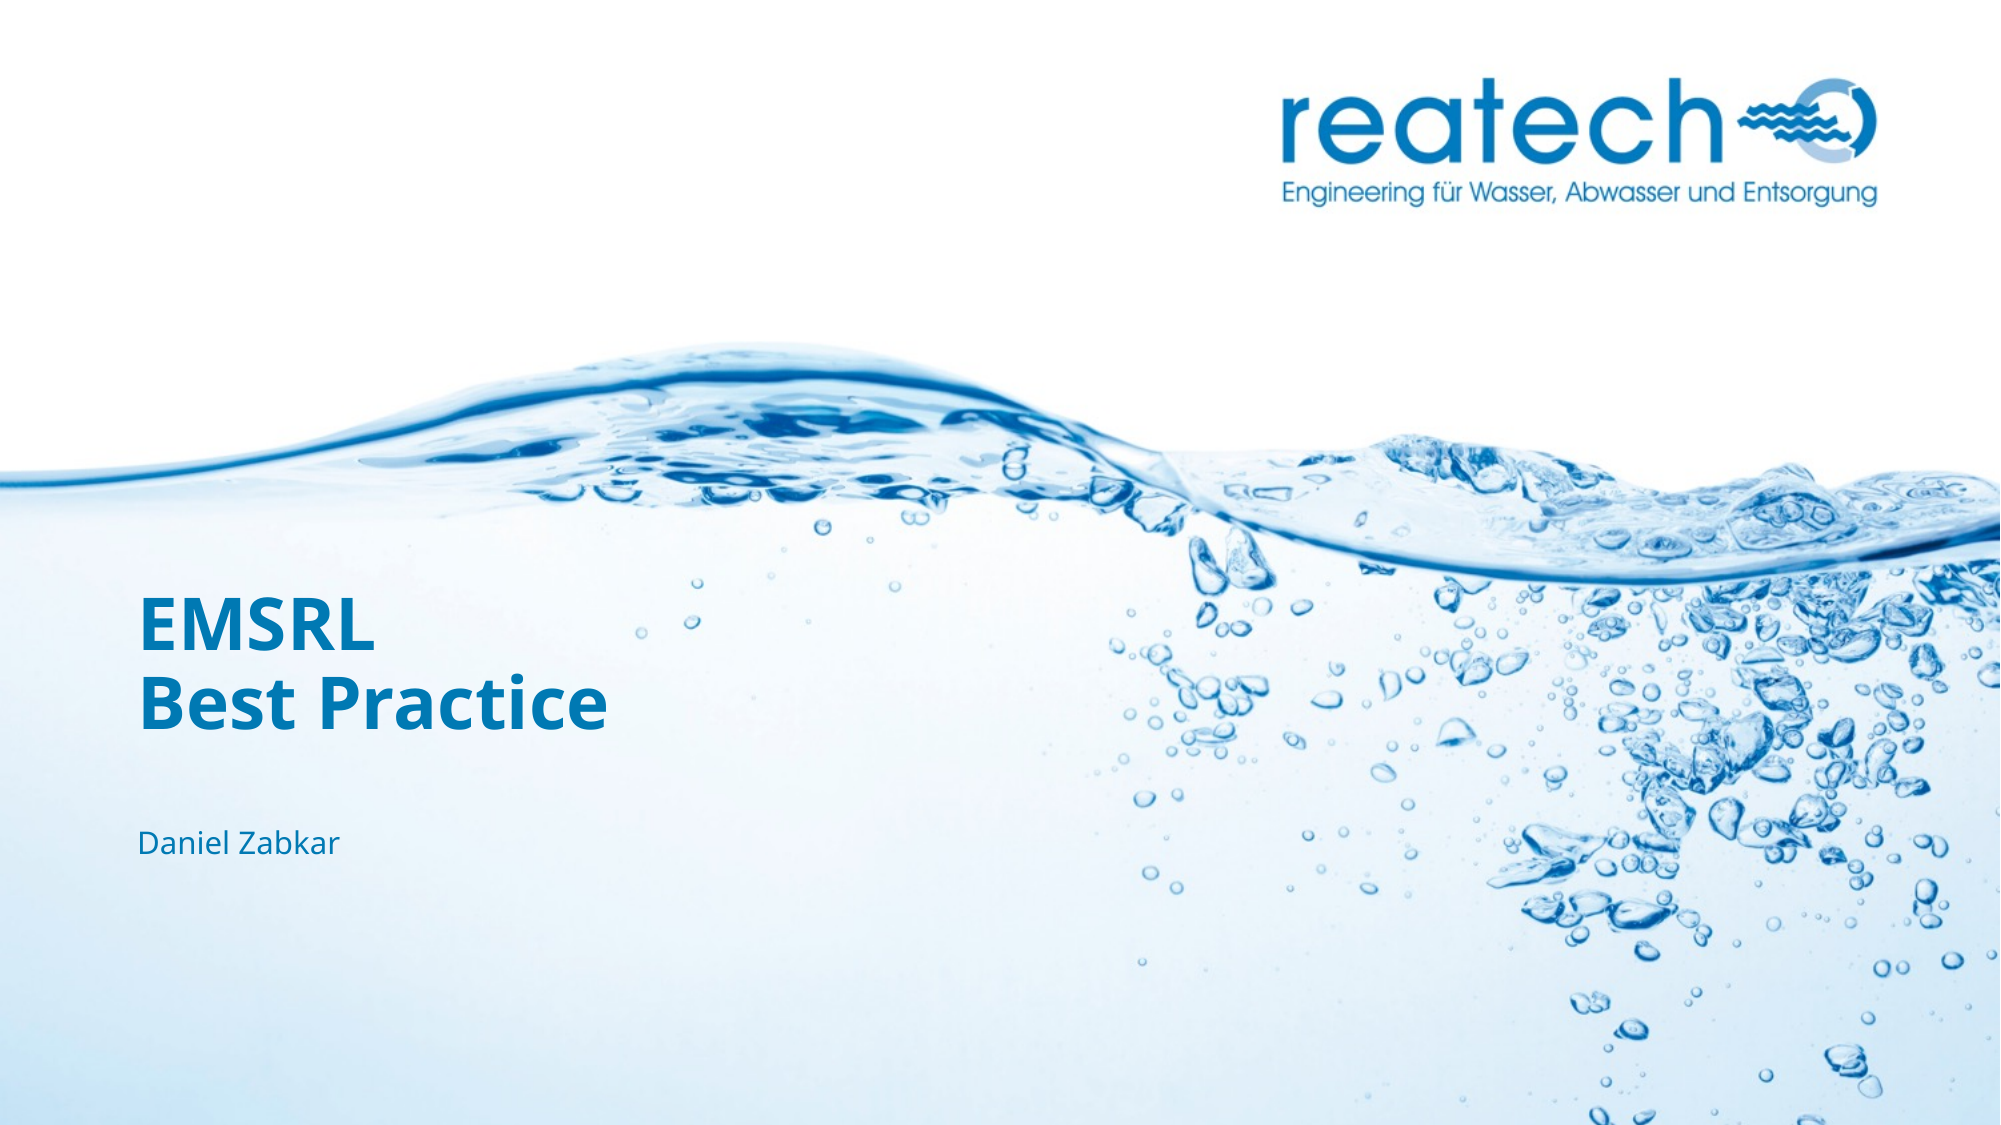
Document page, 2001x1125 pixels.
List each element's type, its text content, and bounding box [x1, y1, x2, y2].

title EMSRL Best Practice [122, 580, 1303, 797]
picture [0, 0, 2000, 1125]
subtitle Daniel Zabkar [122, 820, 1303, 1037]
